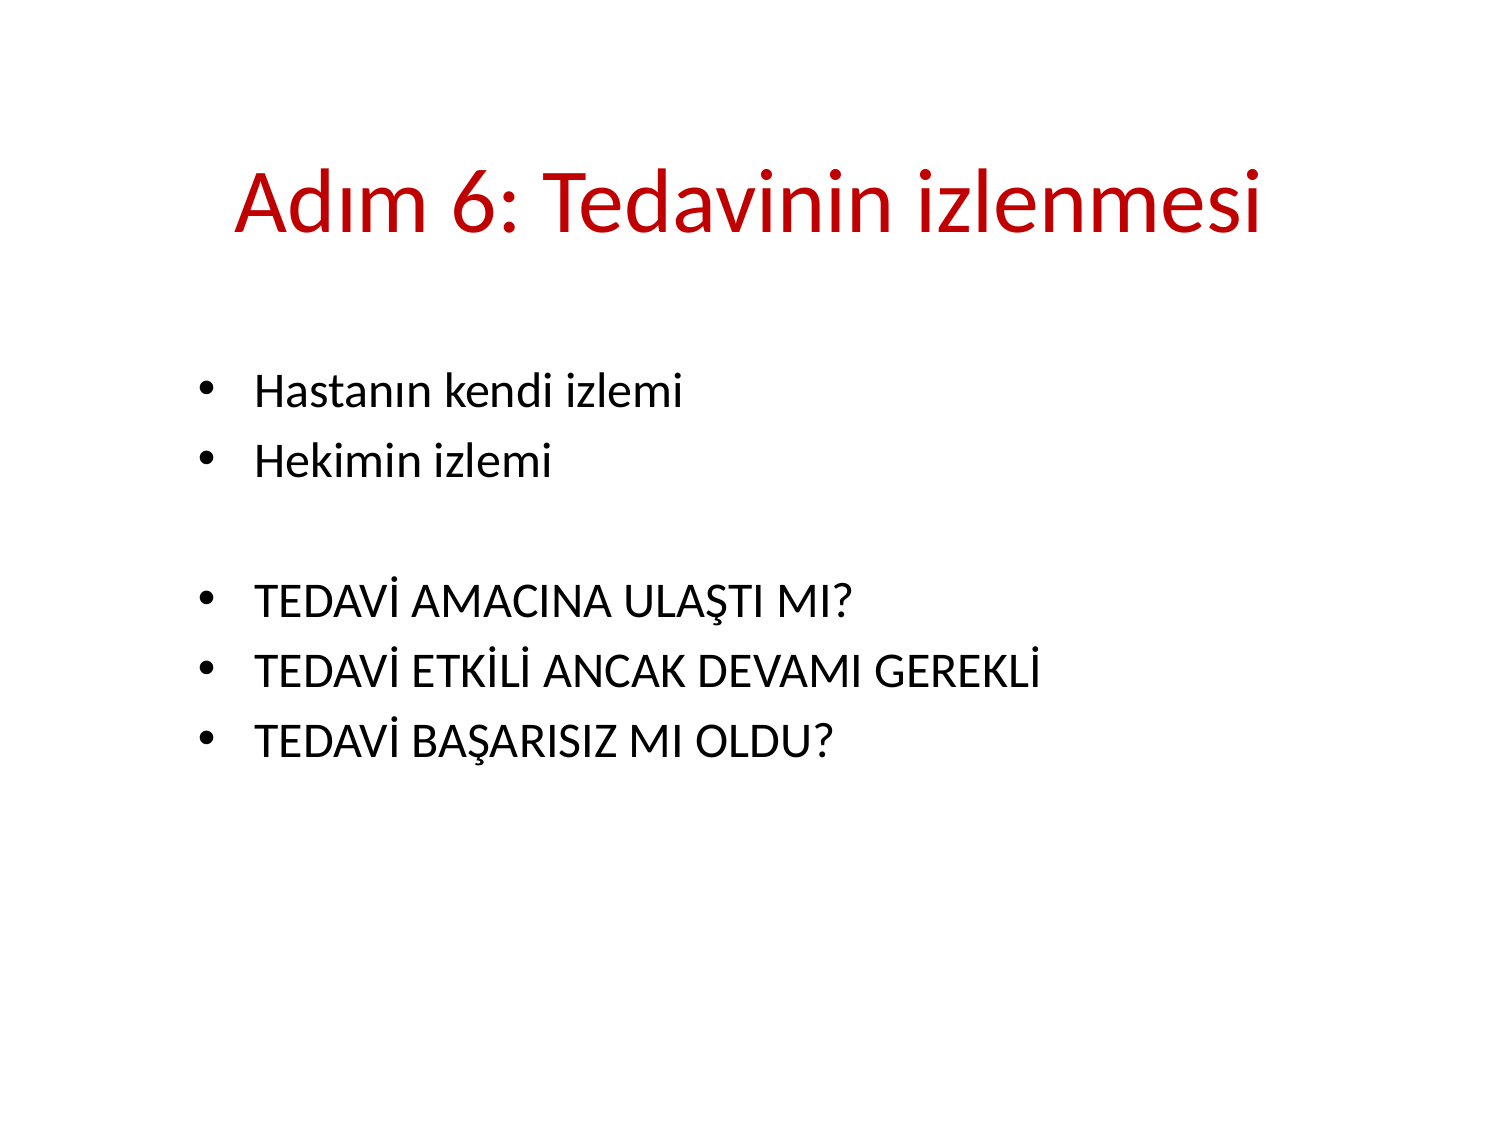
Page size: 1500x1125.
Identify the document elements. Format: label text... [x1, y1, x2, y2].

list Hastanın kendi izlemi Hekimin izlemi TEDAVİ AMACINA ULAŞTI MI? TEDAVİ ETKİLİ ANCAK DEVAMI GEREKLİ TEDAVİ BAŞARISIZ MI OLDU? [183, 349, 1294, 1005]
title Adım 6: Tedavinin izlenmesi [75, 101, 1425, 291]
